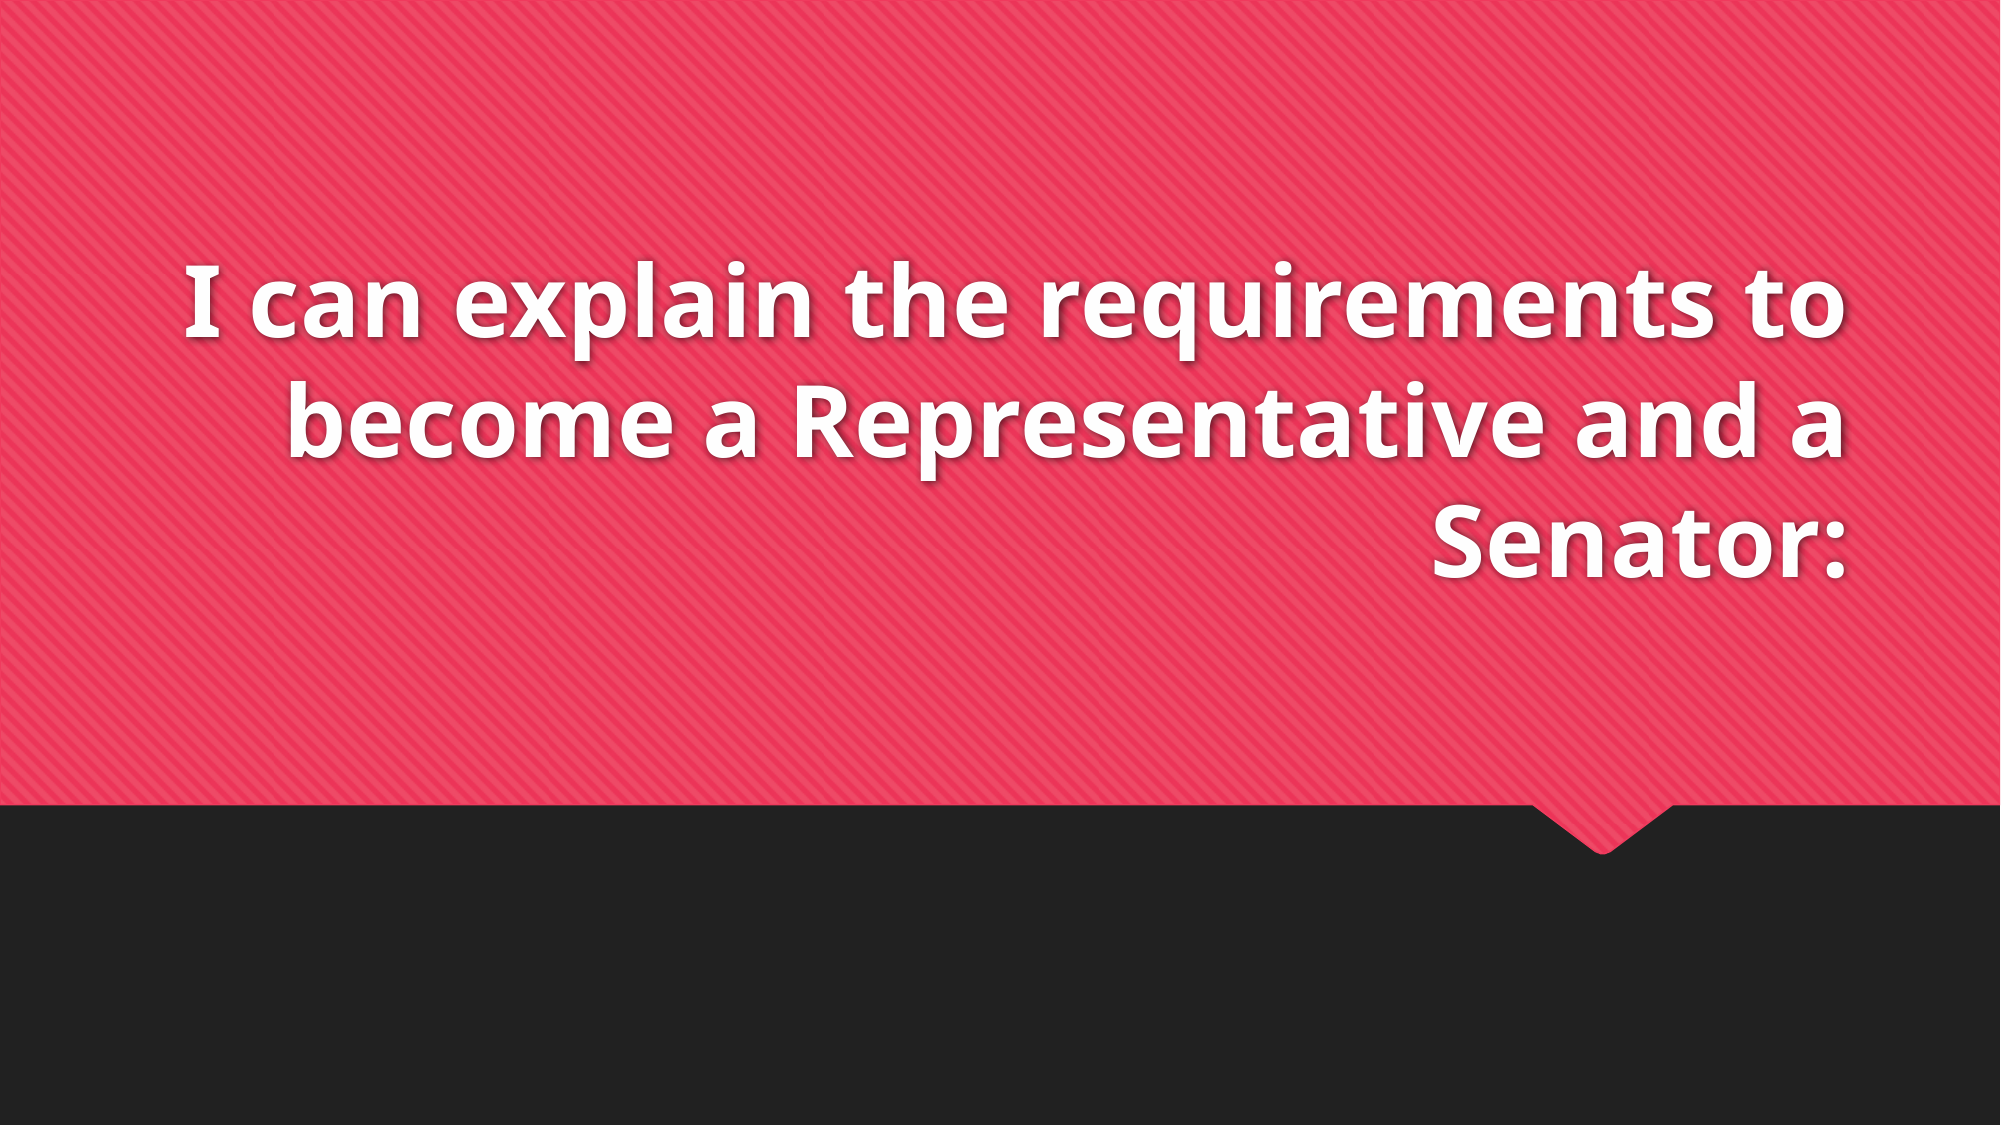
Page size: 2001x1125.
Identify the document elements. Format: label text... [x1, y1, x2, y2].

title I can explain the requirements to become a Representative and a Senator: [132, 484, 1866, 726]
